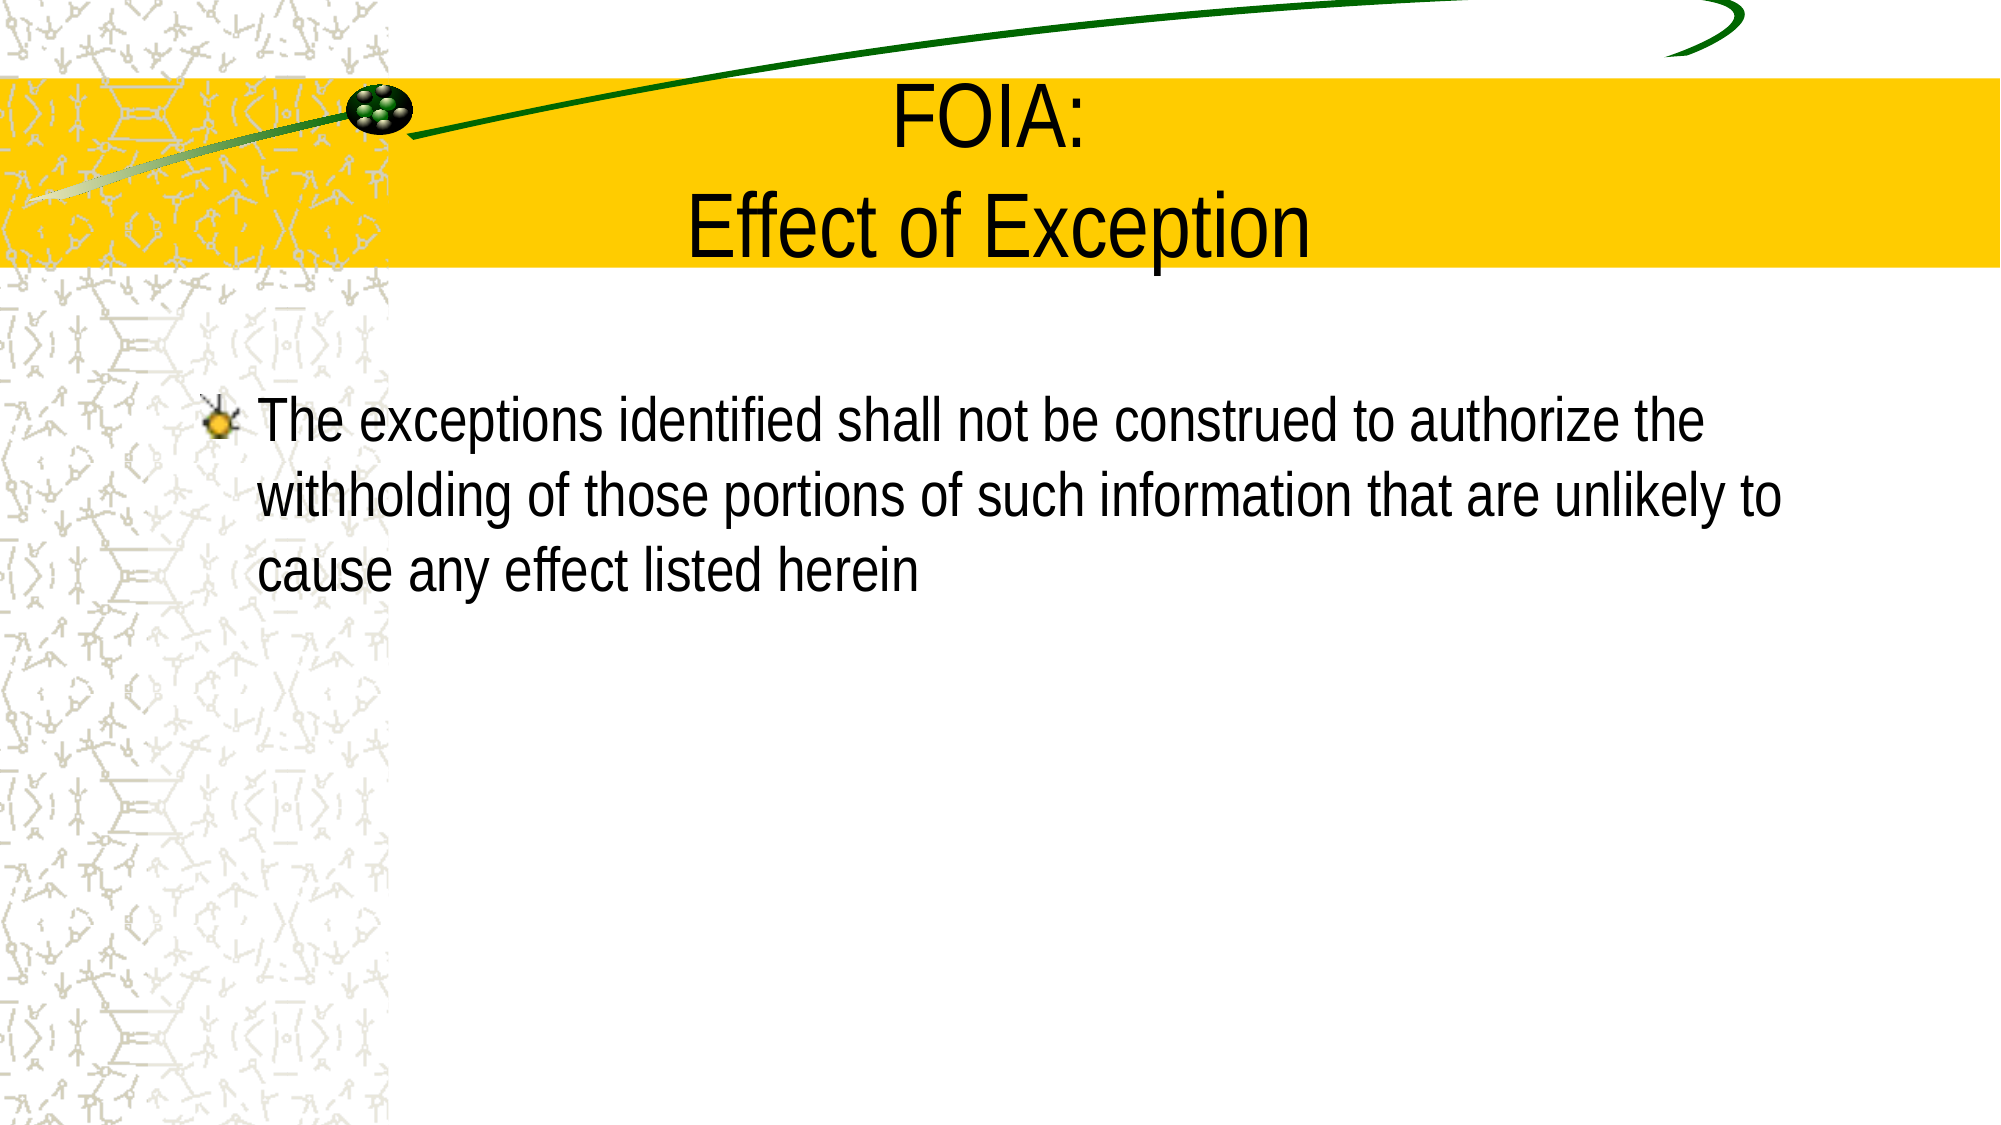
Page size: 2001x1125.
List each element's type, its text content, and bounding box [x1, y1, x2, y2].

title FOIA: Effect of Exception [99, 41, 1901, 290]
picture [0, 0, 389, 1125]
picture [200, 394, 245, 439]
list The exceptions identified shall not be construed to authorize the withholding of those portions of such information that are unlikely to cause any effect listed herein [192, 371, 1901, 1125]
